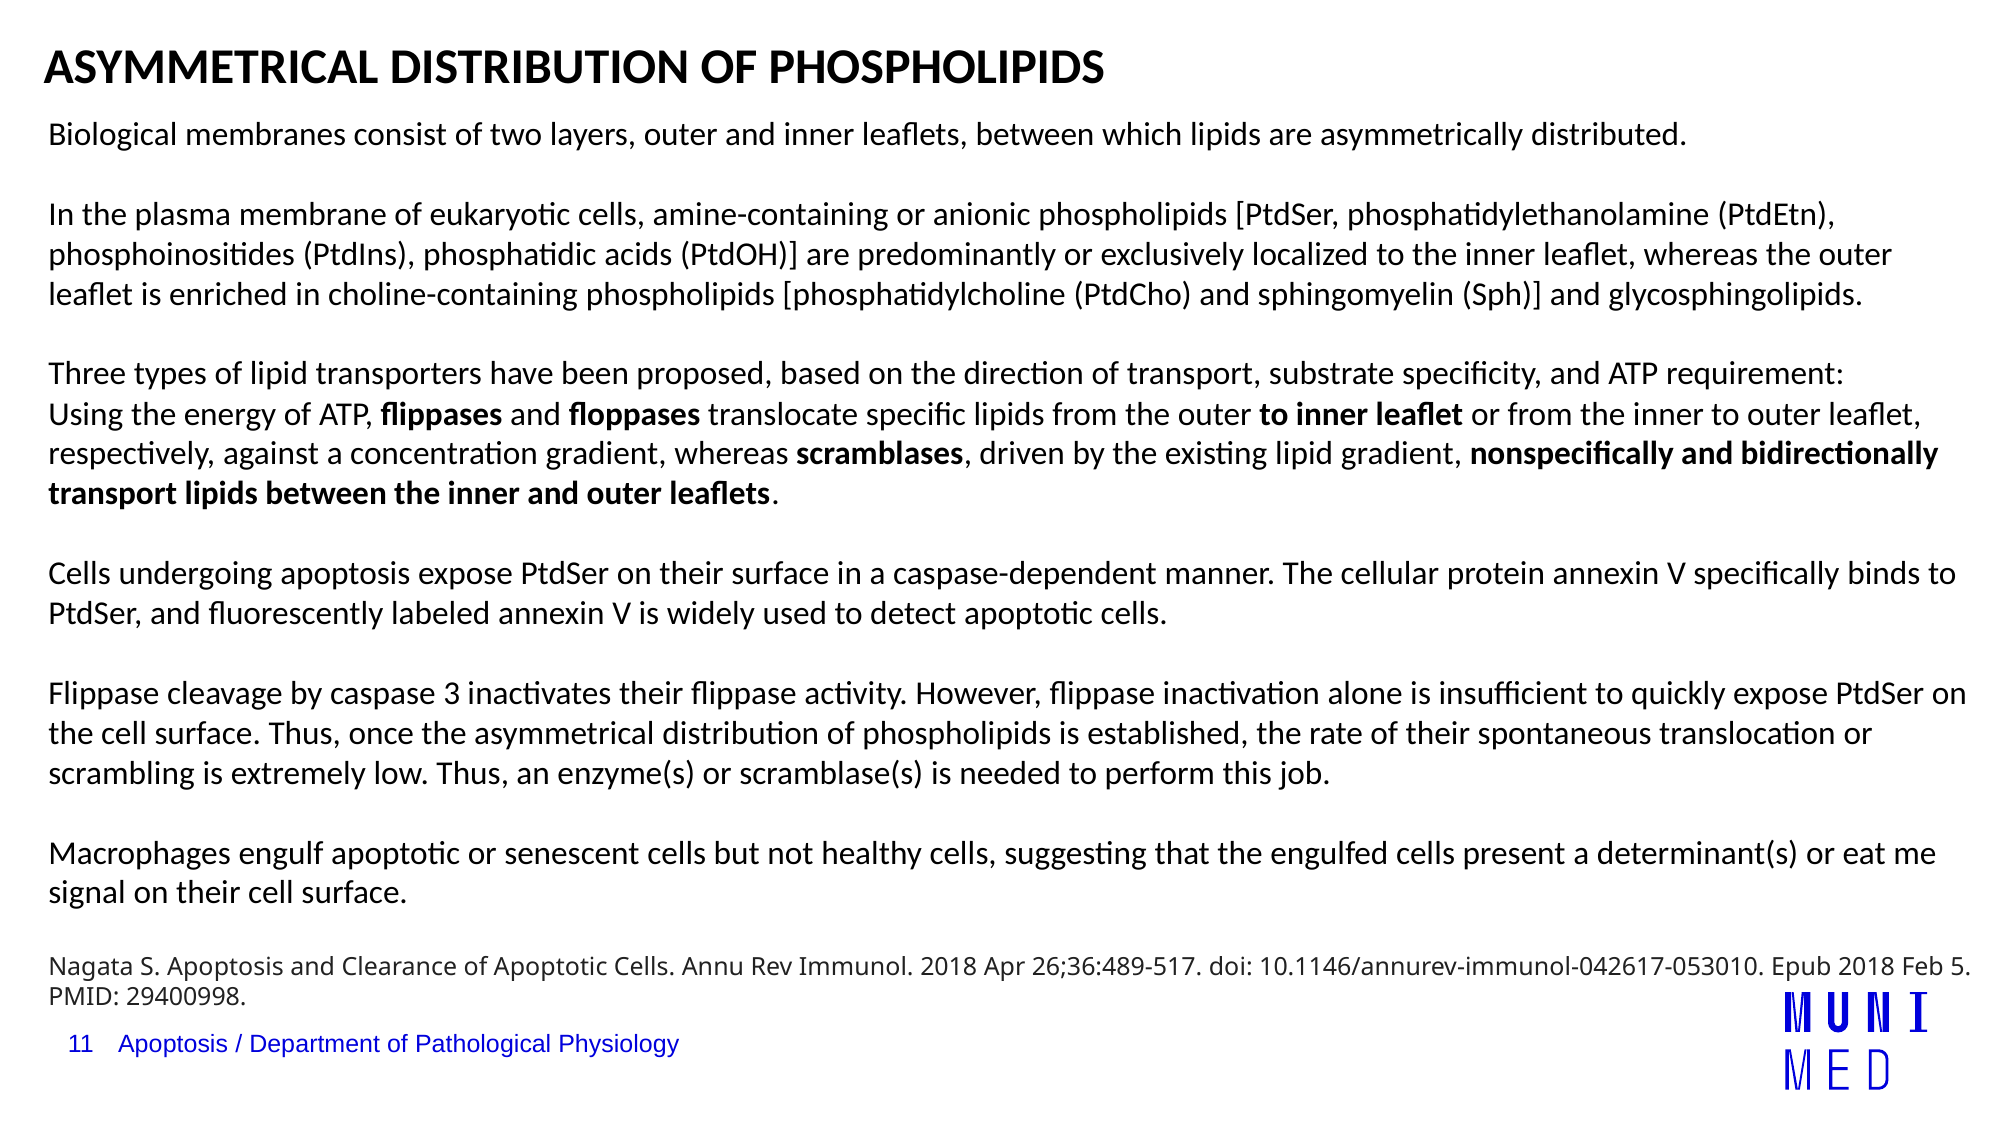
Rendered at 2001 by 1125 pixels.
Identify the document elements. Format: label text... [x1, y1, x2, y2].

text_box Biological membranes consist of two layers, outer and inner leaflets, between which lipids are asymmetrically distributed. In the plasma membrane of eukaryotic cells, amine-containing or anionic phospholipids [PtdSer, phosphatidylethanolamine (PtdEtn), phosphoinositides (PtdIns), phosphatidic acids (PtdOH)] are predominantly or exclusively localized to the inner leaflet, whereas the outer leaflet is enriched in choline-containing phospholipids [phosphatidylcholine (PtdCho) and sphingomyelin (Sph)] and glycosphingolipids. Three types of lipid transporters have been proposed, based on the direction of transport, substrate specificity, and ATP requirement: Using the energy of ATP, flippases and floppases translocate specific lipids from the outer to inner leaflet or from the inner to outer leaflet, respectively, against a concentration gradient, whereas scramblases, driven by the existing lipid gradient, nonspecifically and bidirectionally transport lipids between the inner and outer leaflets. Cells undergoing apoptosis expose PtdSer on their surface in a caspase-dependent manner. The cellular protein annexin V specifically binds to PtdSer, and fluorescently labeled annexin V is widely used to detect apoptotic cells. Flippase cleavage by caspase 3 inactivates their flippase activity. However, flippase inactivation alone is insufficient to quickly expose PtdSer on the cell surface. Thus, once the asymmetrical distribution of phospholipids is established, the rate of their spontaneous translocation or scrambling is extremely low. Thus, an enzyme(s) or scramblase(s) is needed to perform this job. Macrophages engulf apoptotic or senescent cells but not healthy cells, suggesting that the engulfed cells present a determinant(s) or eat me signal on their cell surface. Nagata S. Apoptosis and Clearance of Apoptotic Cells. Annu Rev Immunol. 2018 Apr 26;36:489-517. doi: 10.1146/annurev-immunol-042617-053010. Epub 2018 Feb 5. PMID: 29400998. [33, 104, 1990, 1125]
title ASYMMETRICAL DISTRIBUTION OF PHOSPHOLIPIDS [43, 10, 1808, 85]
